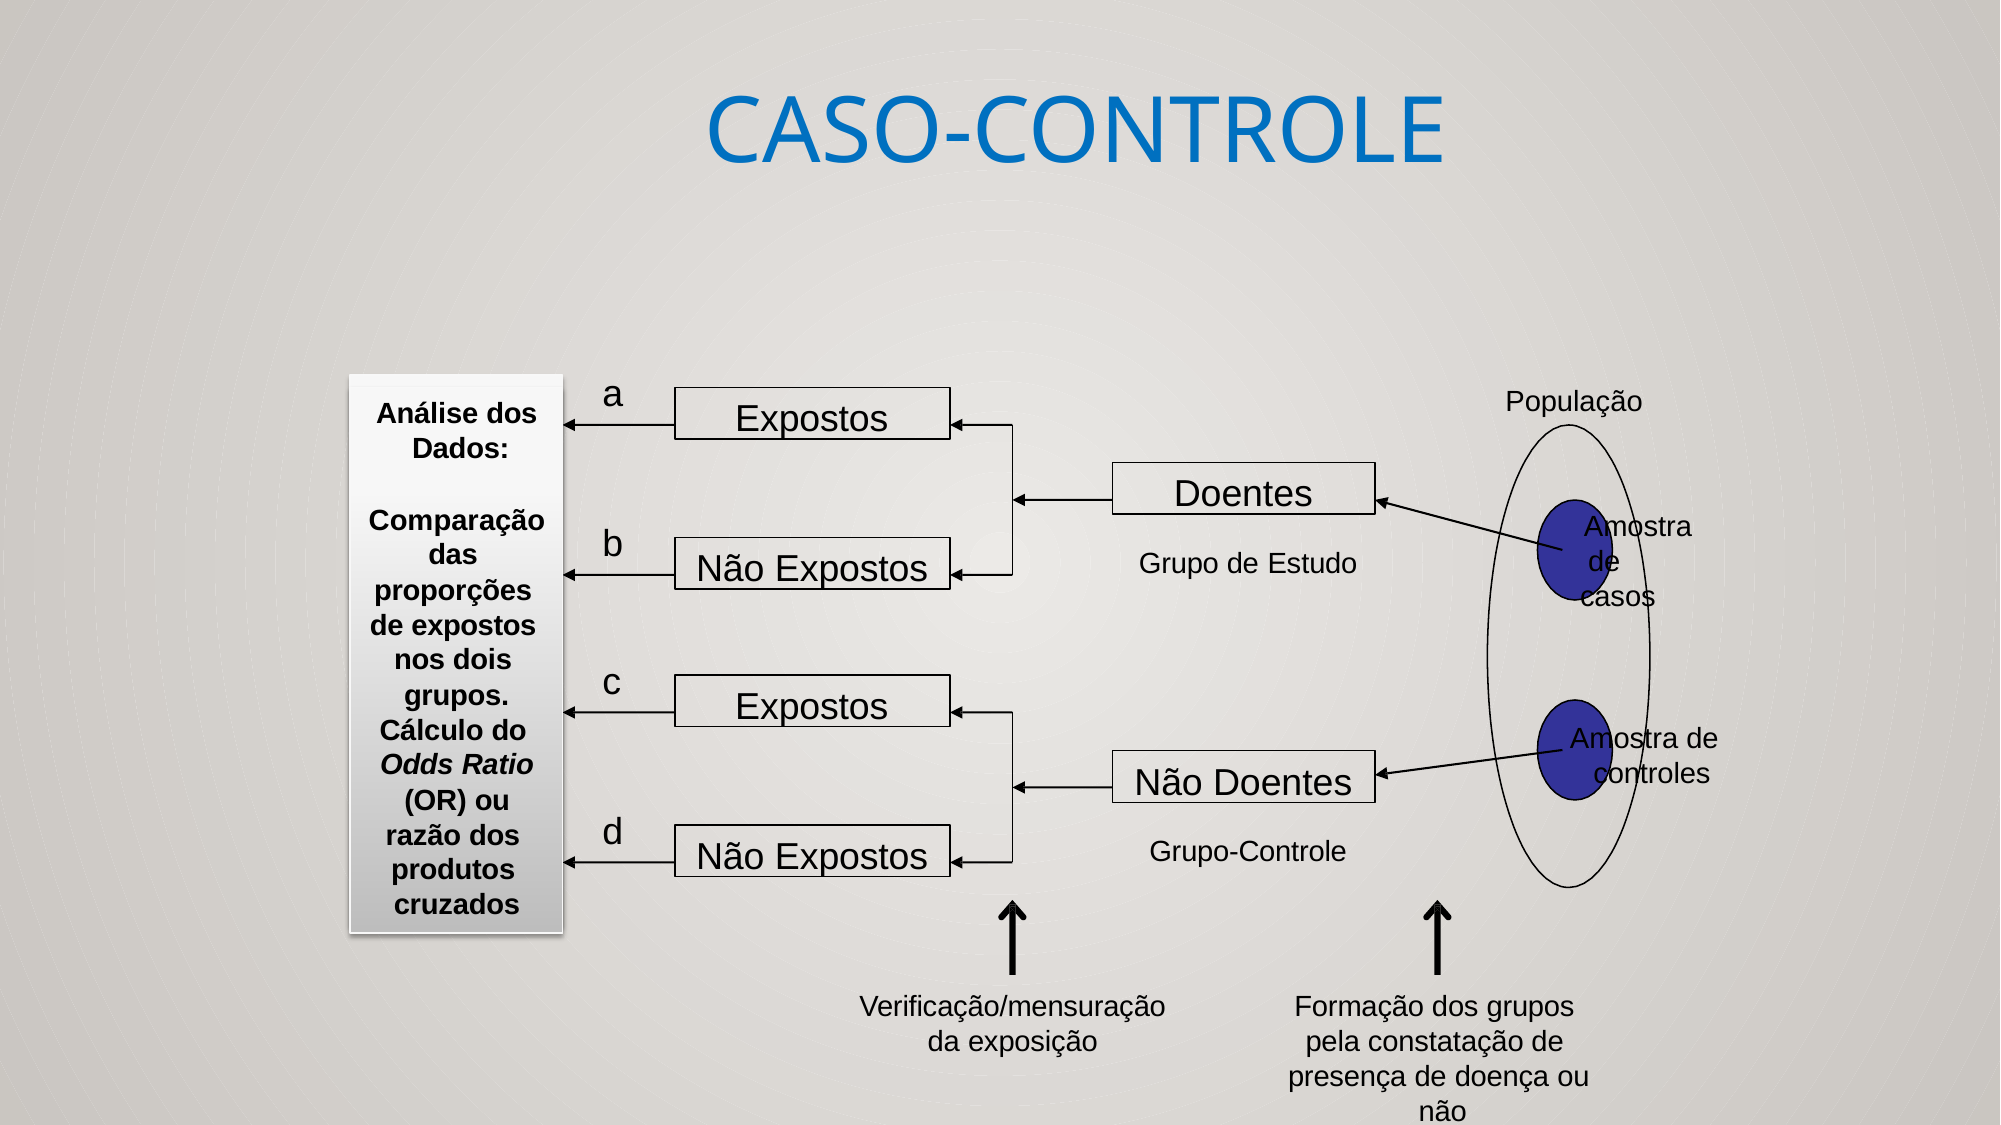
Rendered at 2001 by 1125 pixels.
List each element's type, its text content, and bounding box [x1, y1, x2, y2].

text_box [949, 418, 1013, 432]
text_box Não Doentes [1112, 750, 1375, 803]
text_box [949, 706, 1013, 719]
text_box [1487, 535, 1650, 757]
text_box Amostra de controles [1567, 717, 1721, 790]
text_box d [600, 804, 626, 852]
text_box [949, 856, 1013, 869]
text_box a [600, 367, 626, 415]
text_box [1013, 493, 1113, 507]
text_box [343, 382, 578, 932]
text_box [1537, 699, 1604, 800]
text_box [1496, 755, 1635, 888]
text_box Expostos [675, 674, 950, 727]
text_box Verificação/mensuração da exposição [856, 985, 1170, 1058]
text_box Formação dos grupos pela constatação de presença de doença ou não [1284, 985, 1592, 1125]
text_box [998, 899, 1027, 975]
text_box [341, 382, 571, 945]
text_box c [600, 654, 624, 702]
text_box [949, 568, 1013, 582]
text_box [1374, 497, 1563, 551]
text_box Não Expostos [675, 537, 950, 590]
text_box Grupo-Controle [1147, 830, 1351, 868]
text_box b [600, 517, 626, 565]
text_box [1500, 424, 1631, 541]
text_box [1423, 899, 1452, 975]
text_box [349, 387, 563, 933]
text_box [1374, 748, 1563, 780]
text_box [1537, 500, 1591, 601]
text_box Amostra de casos [1577, 505, 1698, 612]
text_box Grupo de Estudo [1136, 542, 1360, 580]
title Caso-Controle [702, 81, 1488, 272]
text_box Expostos [675, 387, 950, 440]
text_box [349, 375, 563, 382]
text_box [1013, 781, 1113, 794]
text_box Não Expostos [675, 824, 950, 877]
text_box [341, 370, 571, 382]
text_box Doentes [1112, 462, 1375, 515]
text_box População [1503, 380, 1645, 417]
text_box Análise dos Dados: Comparação das proporções de expostos nos dois grupos. Cálculo do Odds Ratio (OR) ou razão dos produtos cruzados [350, 392, 562, 921]
